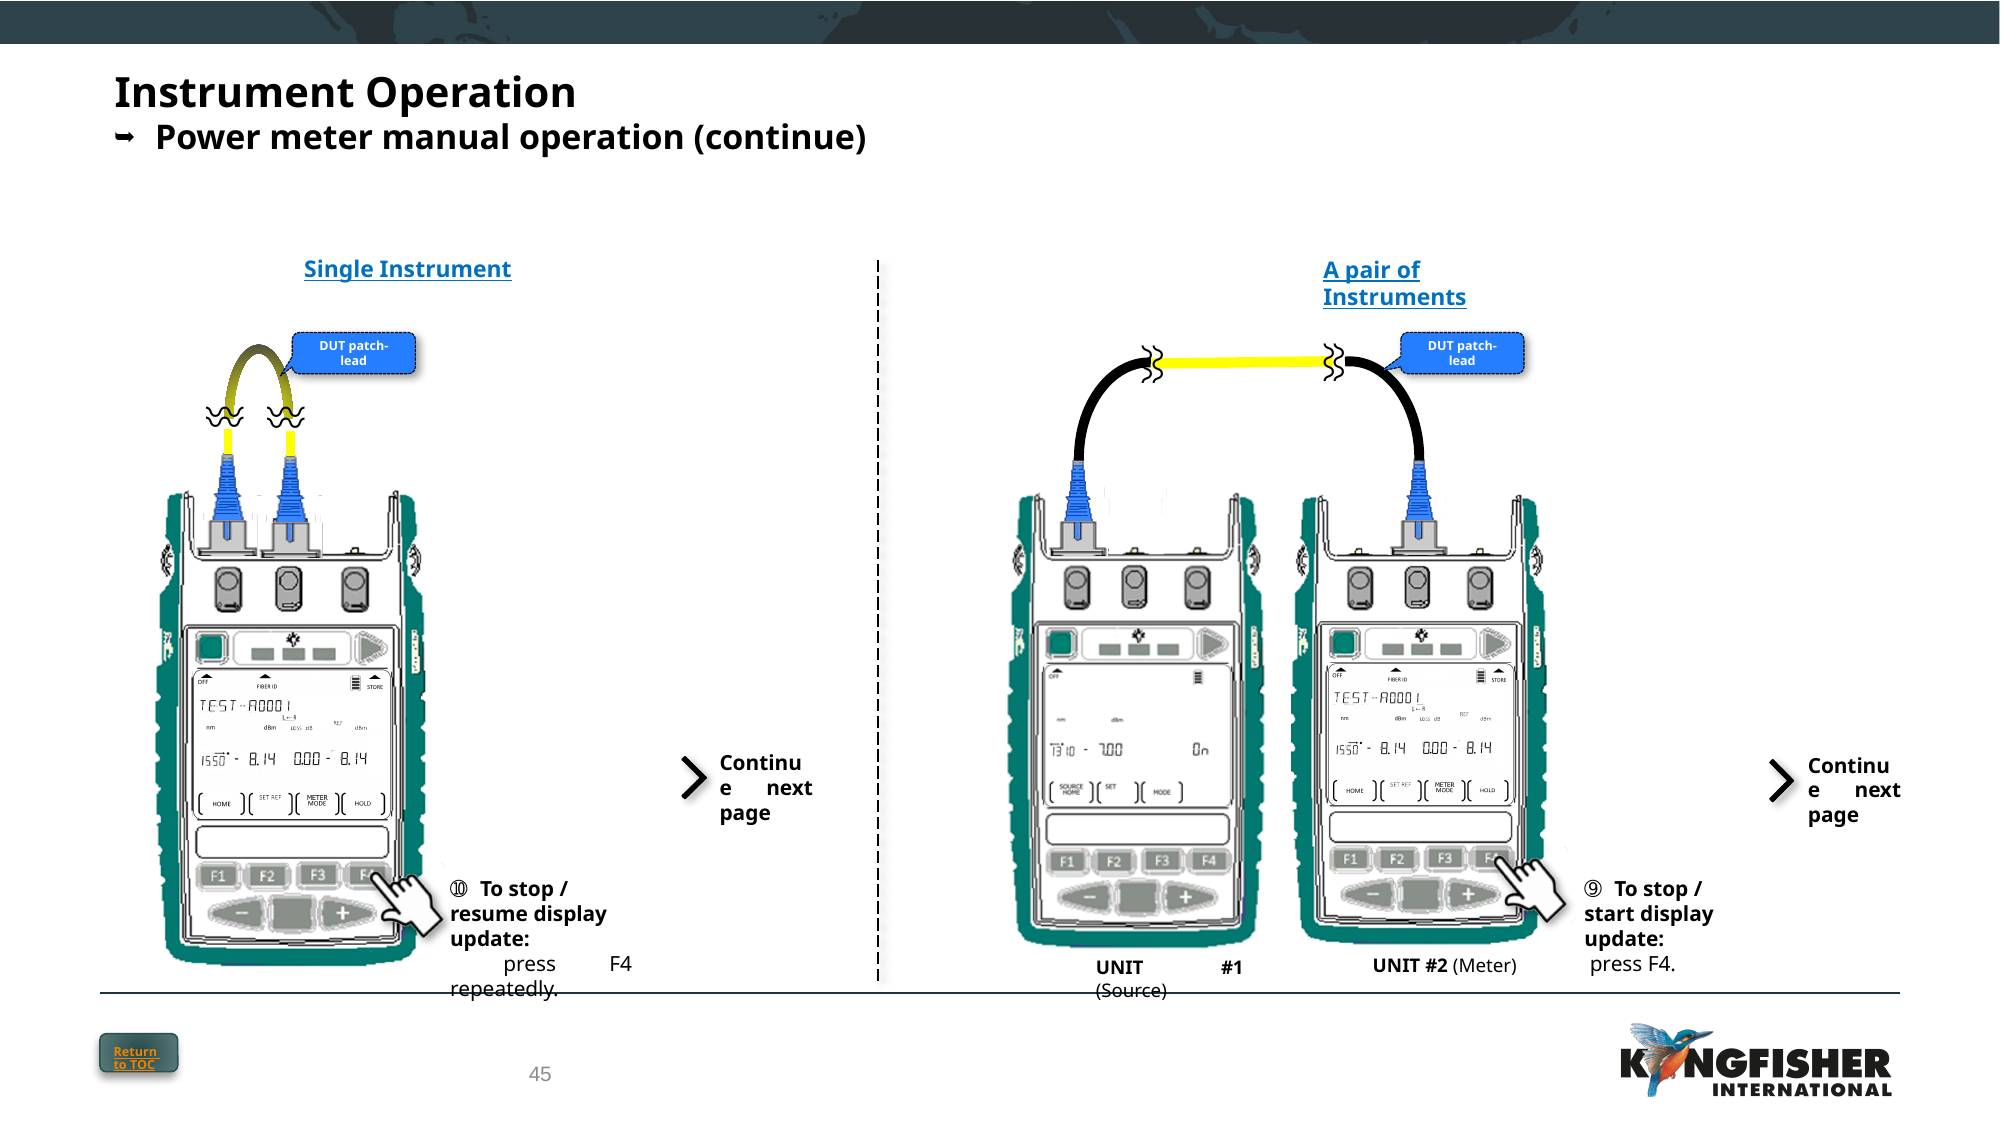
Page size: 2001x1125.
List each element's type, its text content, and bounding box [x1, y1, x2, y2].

text_box UNIT #1 (Source) [1081, 954, 1259, 1009]
text_box Continue next page [704, 742, 828, 832]
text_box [1046, 326, 1452, 557]
picture [1764, 755, 1800, 806]
picture [1287, 478, 1576, 949]
text_box ➉ To stop / resume display update: press F4 repeatedly. [435, 868, 647, 1008]
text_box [151, 344, 430, 971]
text_box Single Instrument [289, 247, 541, 290]
slide_number 45 [99, 1042, 567, 1103]
text_box UNIT #2 (Meter) [1357, 949, 1536, 984]
picture [0, 1, 2000, 44]
text_box ➈ To stop / start display update: press F4. [1569, 868, 1762, 983]
title Instrument Operation ➥ Power meter manual operation (continue) [99, 58, 1900, 165]
text_box Continue next page [1793, 744, 1916, 835]
text_box DUT patch-lead [291, 331, 417, 344]
picture [676, 752, 713, 803]
text_box Return to TOC [99, 1032, 179, 1073]
picture [1613, 1013, 1900, 1106]
picture [1003, 487, 1270, 954]
picture [360, 855, 451, 947]
text_box A pair of Instruments [1308, 248, 1560, 318]
text_box DUT patch-lead [1452, 331, 1525, 375]
